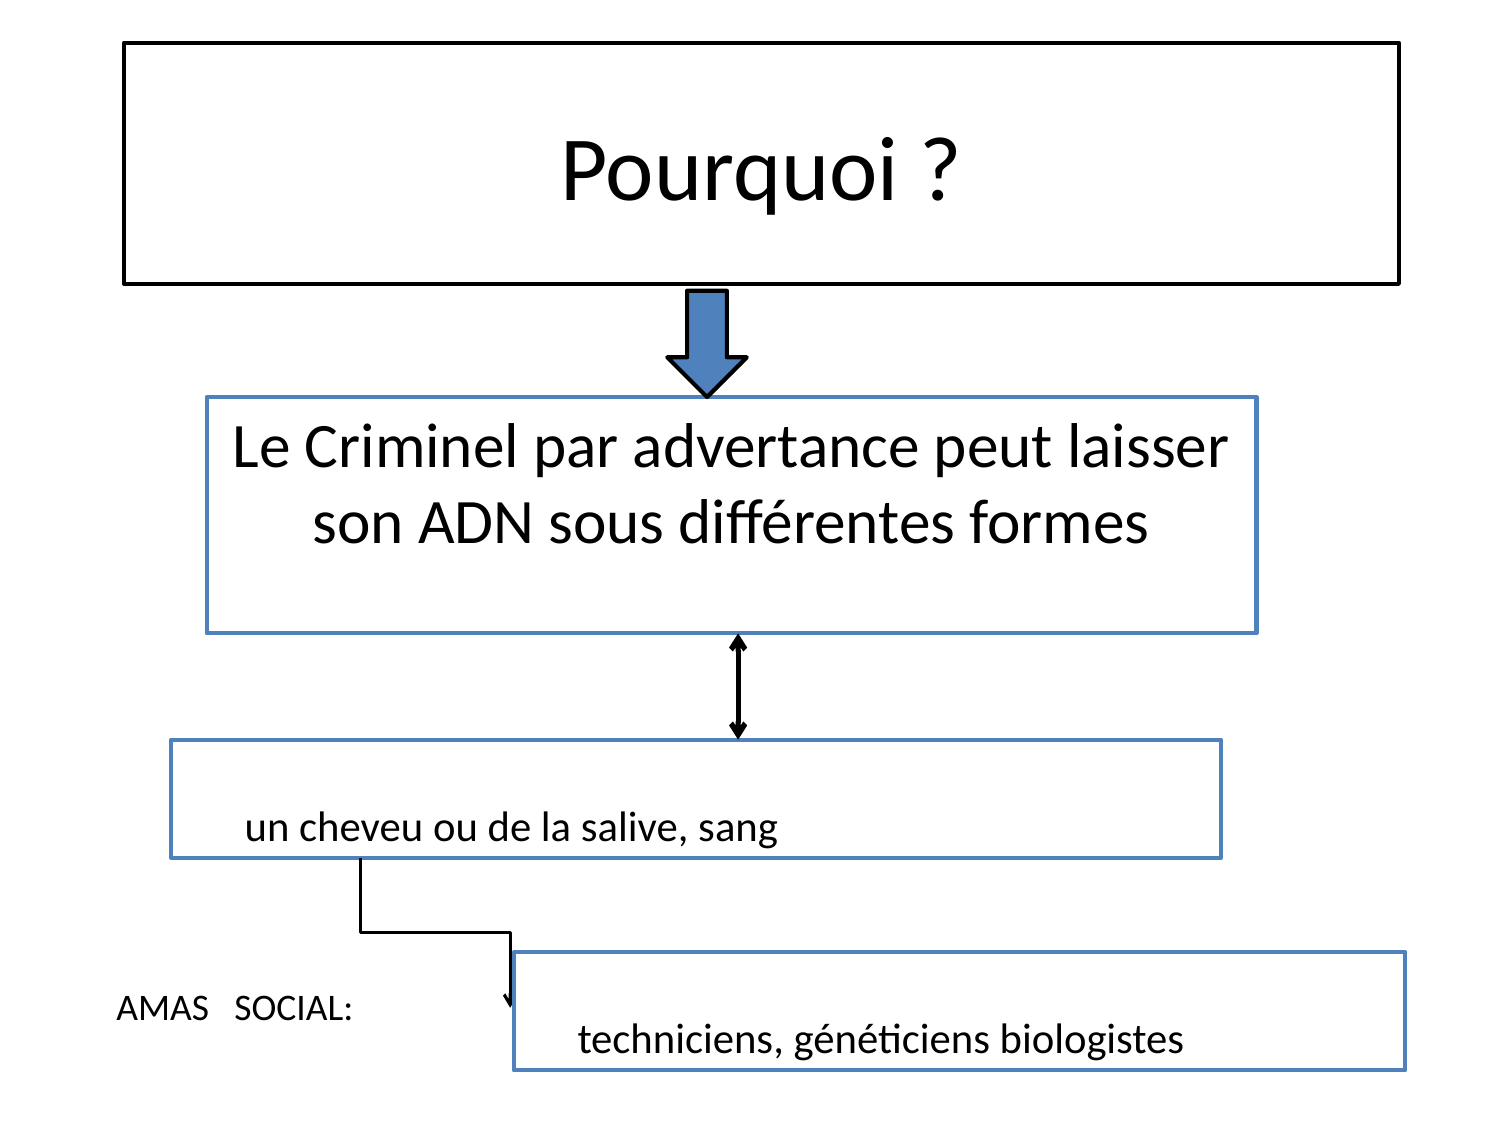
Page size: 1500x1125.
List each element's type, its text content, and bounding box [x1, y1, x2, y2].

text_box un cheveu ou de la salive, sang [169, 738, 1223, 860]
text_box AMAS SOCIAL: [101, 975, 369, 1036]
title Pourquoi ? [122, 41, 1401, 286]
text_box [665, 288, 749, 400]
subtitle Le Criminel par advertance peut laisser son ADN sous différentes formes [205, 395, 1259, 635]
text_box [359, 857, 511, 1008]
text_box techniciens, généticiens biologistes [512, 950, 1407, 1072]
